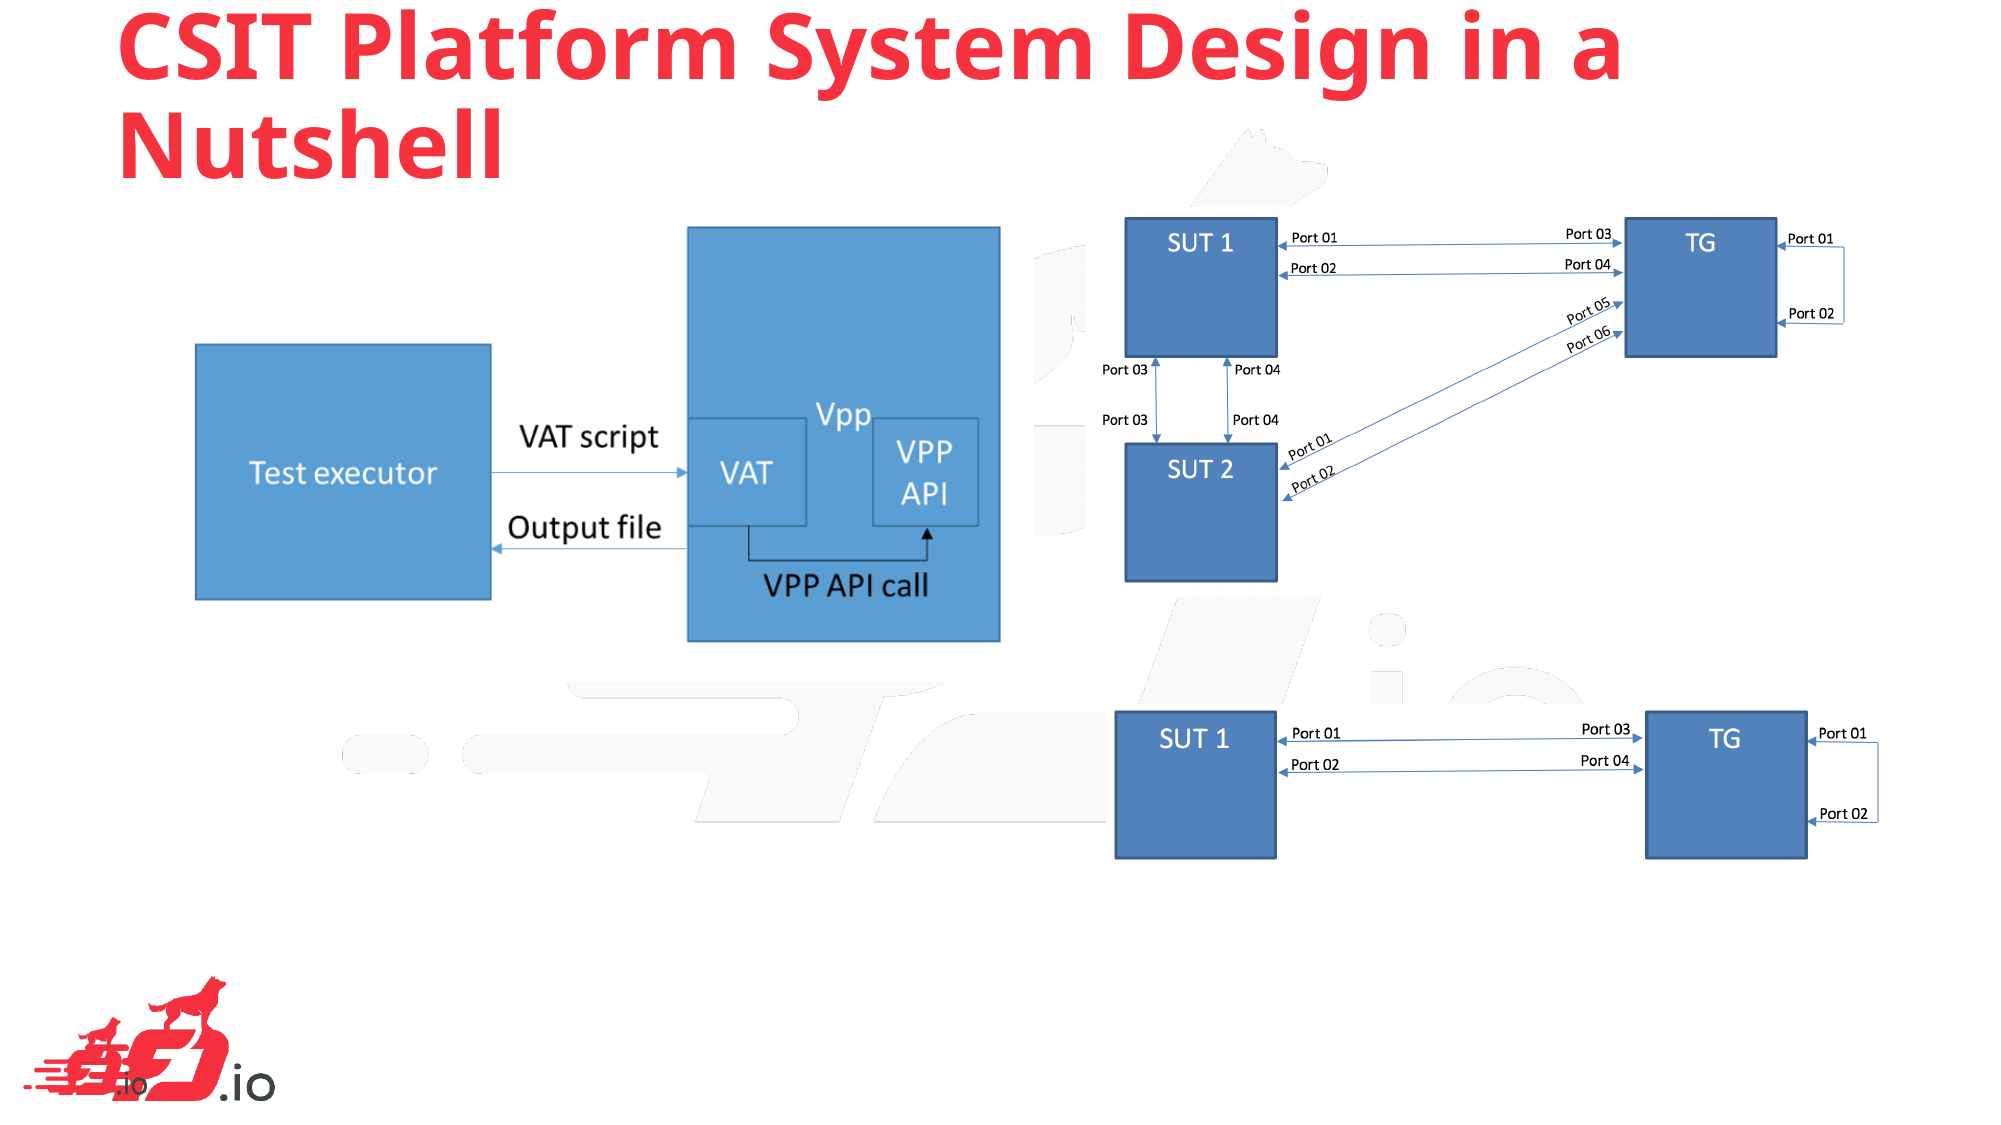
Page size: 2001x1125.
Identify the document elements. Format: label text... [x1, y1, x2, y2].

picture [1085, 207, 1860, 597]
picture [1106, 704, 1892, 876]
picture [18, 975, 276, 1125]
title CSIT Platform System Design in a Nutshell [95, 19, 1922, 180]
picture [172, 214, 1034, 682]
